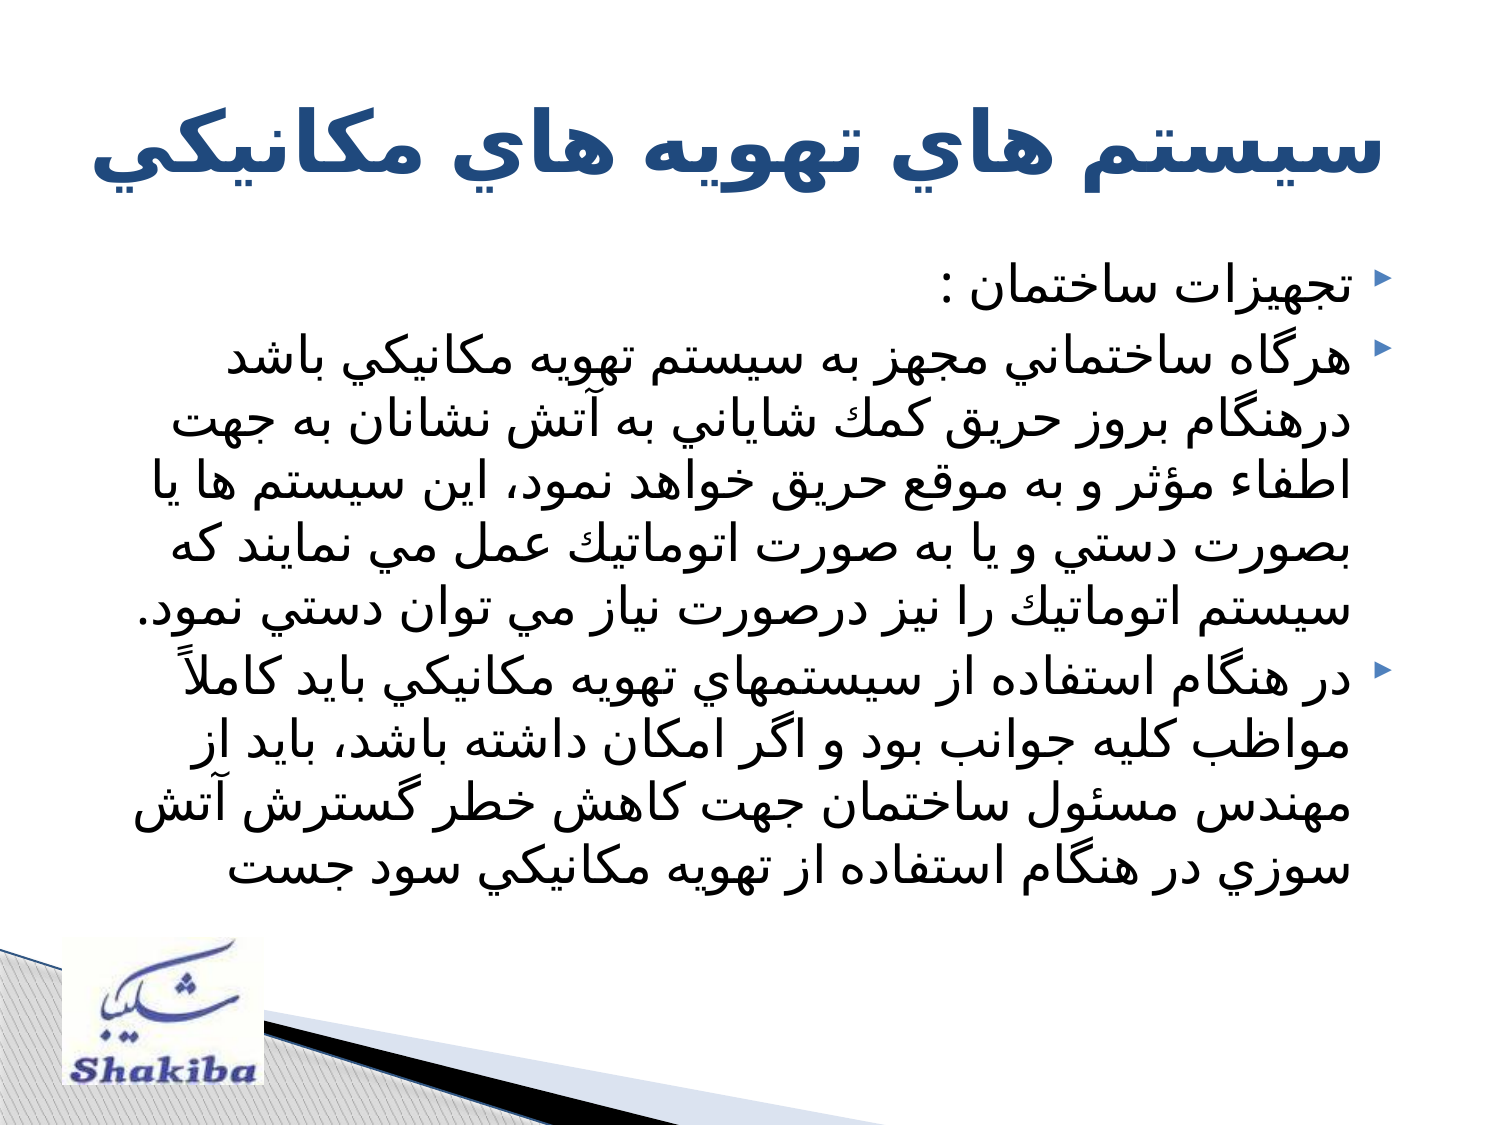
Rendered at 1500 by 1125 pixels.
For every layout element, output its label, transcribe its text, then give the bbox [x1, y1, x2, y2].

title سيستم هاي تهويه هاي مكانيكي [75, 45, 1425, 233]
picture [62, 937, 265, 1085]
list تجهيزات ساختمان : هرگاه ساختماني مجهز به سيستم تهويه مكانيكي باشد درهنگام بروز حريق كمك شاياني به آتش نشانان به جهت اطفاء مؤثر و به موقع حريق خواهد نمود، اين سيستم ها يا بصورت دستي و يا به صورت اتوماتيك عمل مي نمايند كه سيستم اتوماتيك را نيز درصورت نياز مي توان دستي نمود. در هنگام استفاده از سيستمهاي تهويه مكانيكي بايد كاملاً مواظب كليه جوانب بود و اگر امكان داشته باشد، بايد از مهندس مسئول ساختمان جهت كاهش خطر گسترش آتش سوزي در هنگام استفاده از تهويه مكانيكي سود جست [75, 243, 1425, 986]
